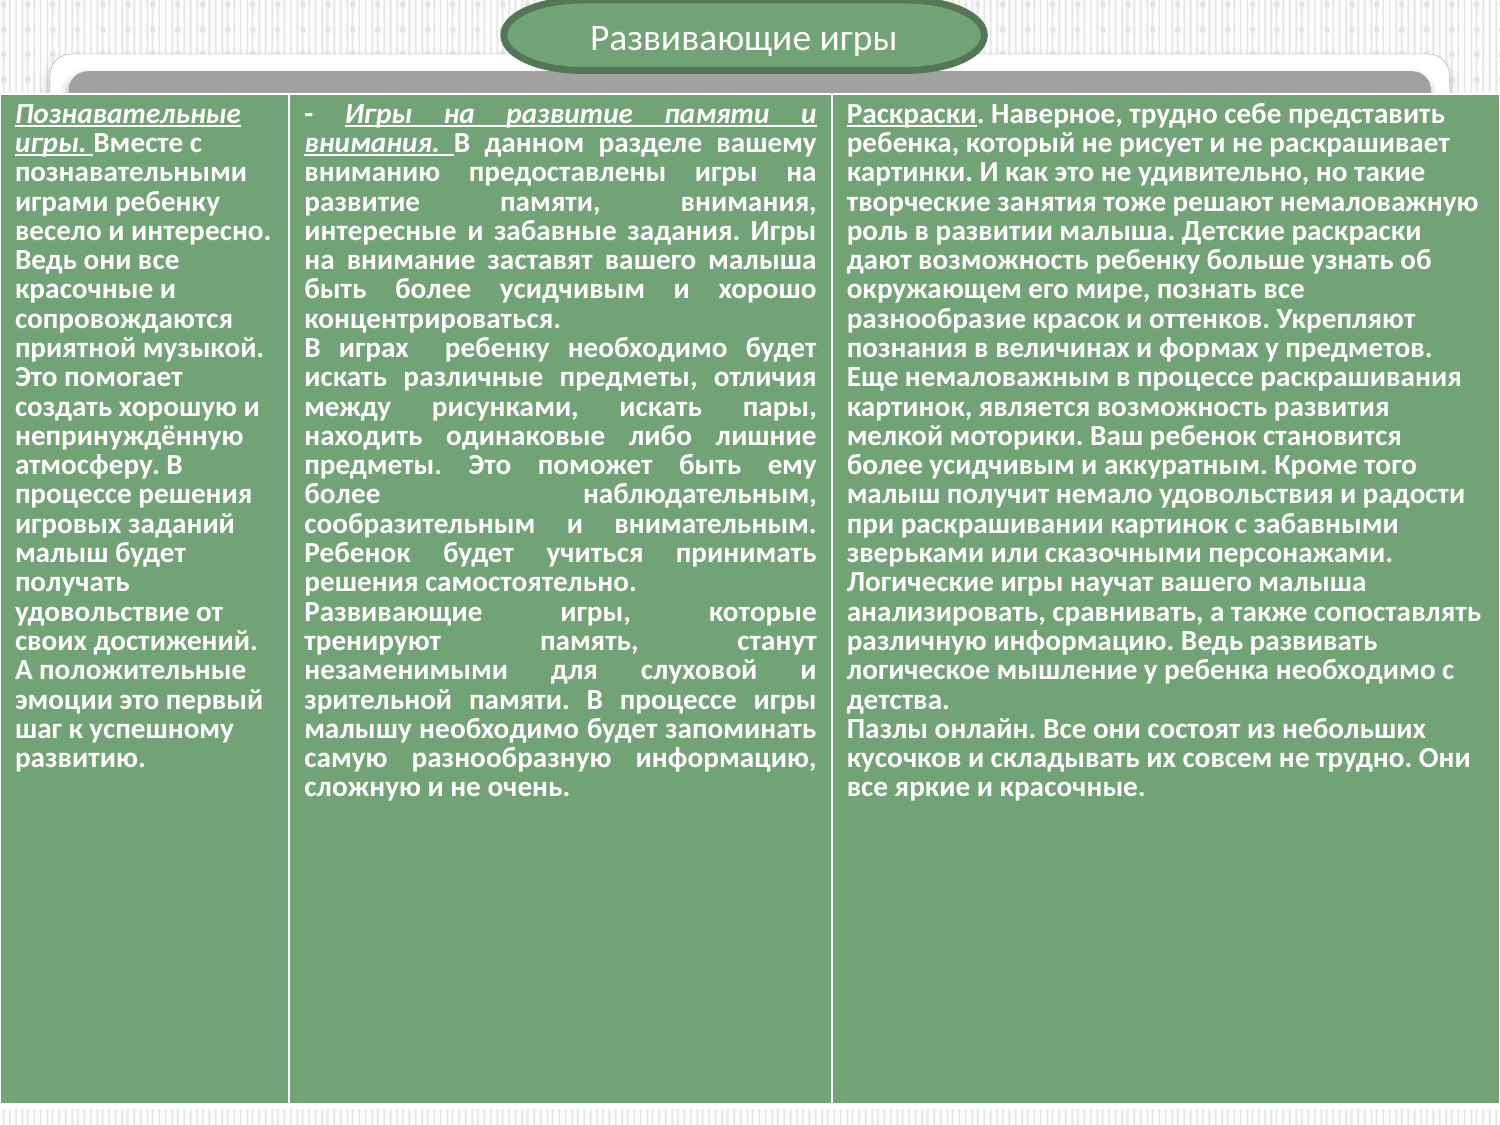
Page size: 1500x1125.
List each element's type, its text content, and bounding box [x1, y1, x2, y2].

table_header Познавательные игры. Вместе с познавательными играми ребенку весело и интересно. Ведь они все красочные и сопровождаются приятной музыкой. Это помогает создать хорошую и непринуждённую атмосферу. В процессе решения игровых заданий малыш будет получать удовольствие от своих достижений. А положительные эмоции это первый шаг к успешному развитию. [1, 95, 288, 1103]
table_header Раскраски. Наверное, трудно себе представить ребенка, который не рисует и не раскрашивает картинки. И как это не удивительно, но такие творческие занятия тоже решают немаловажную роль в развитии малыша. Детские раскраски дают возможность ребенку больше узнать об окружающем его мире, познать все разнообразие красок и оттенков. Укрепляют познания в величинах и формах у предметов. Еще немаловажным в процессе раскрашивания картинок, является возможность развития мелкой моторики. Ваш ребенок становится более усидчивым и аккуратным. Кроме того малыш получит немало удовольствия и радости при раскрашивании картинок с забавными зверьками или сказочными персонажами. Логические игры научат вашего малыша анализировать, сравнивать, а также сопоставлять различную информацию. Ведь развивать логическое мышление у ребенка необходимо с детства. Пазлы онлайн. Все они состоят из небольших кусочков и складывать их совсем не трудно. Они все яркие и красочные. [833, 95, 1499, 1103]
table_header - Игры на развитие памяти и внимания. В данном разделе вашему вниманию предоставлены игры на развитие памяти, внимания, интересные и забавные задания. Игры на внимание заставят вашего малыша быть более усидчивым и хорошо концентрироваться. В играх ребенку необходимо будет искать различные предметы, отличия между рисунками, искать пары, находить одинаковые либо лишние предметы. Это поможет быть ему более наблюдательным, сообразительным и внимательным. Ребенок будет учиться принимать решения самостоятельно. Развивающие игры, которые тренируют память, станут незаменимыми для слуховой и зрительной памяти. В процессе игры малышу необходимо будет запоминать самую разнообразную информацию, сложную и не очень. [290, 95, 831, 1103]
text_box Развивающие игры [500, 0, 988, 74]
